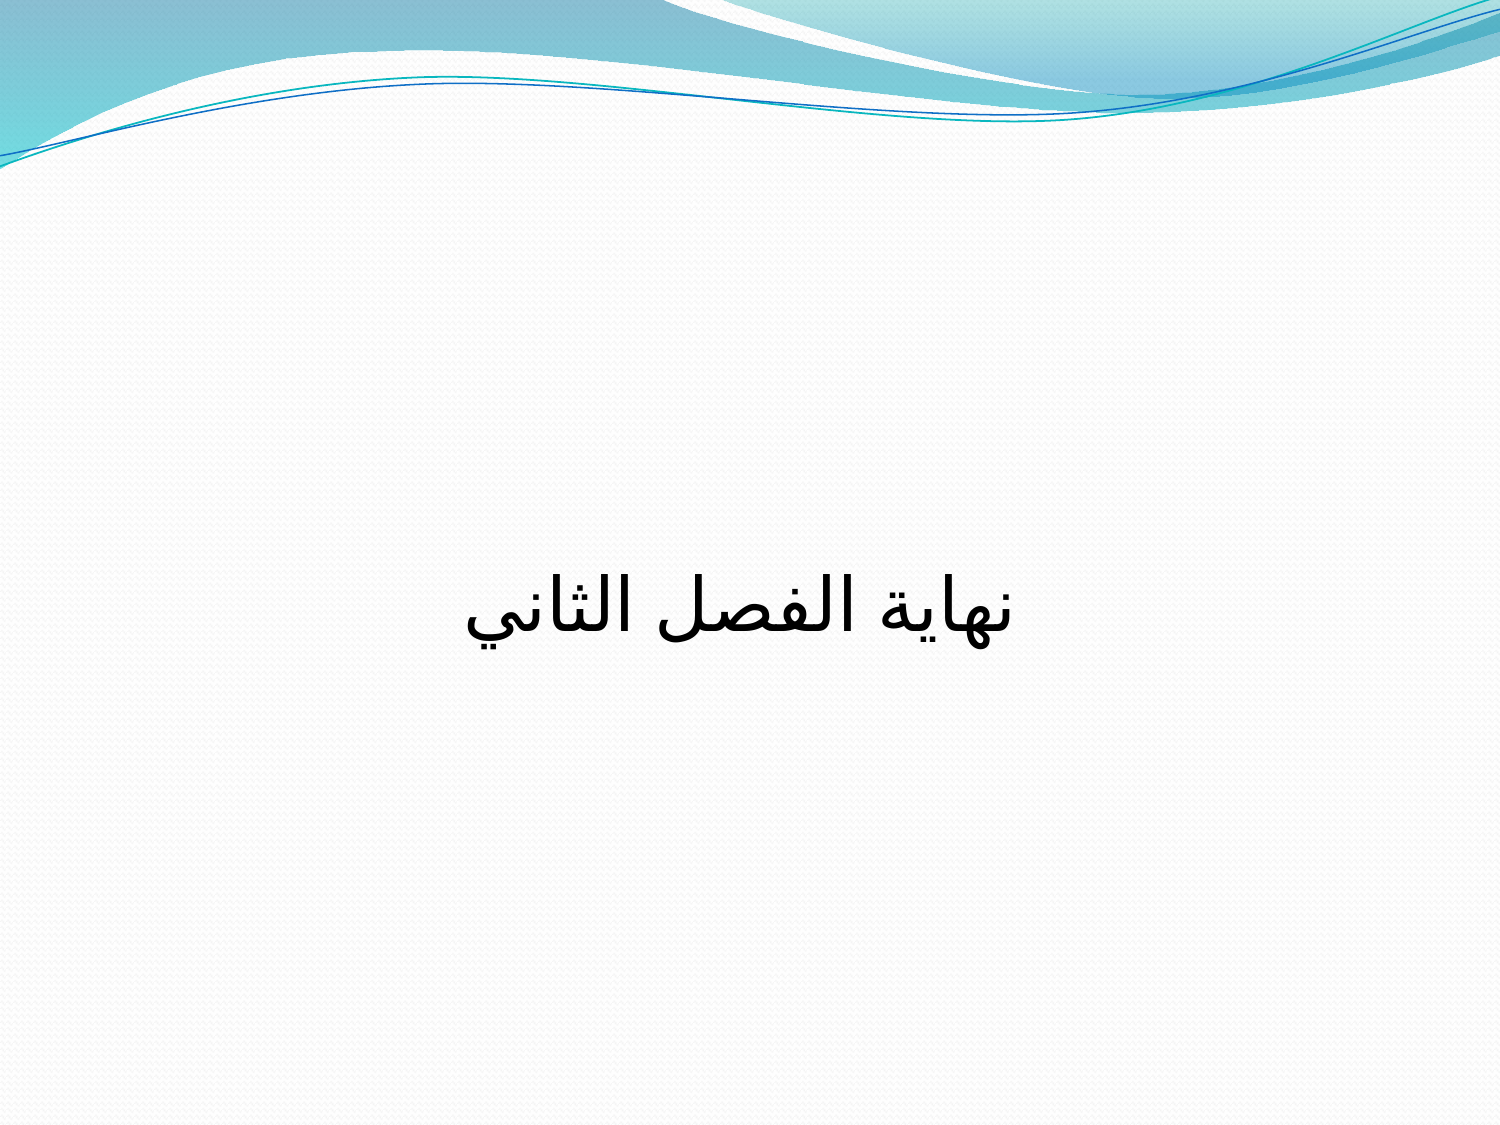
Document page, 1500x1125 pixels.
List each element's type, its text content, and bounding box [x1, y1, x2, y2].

list نهاية الفصل الثاني [75, 317, 1425, 1038]
